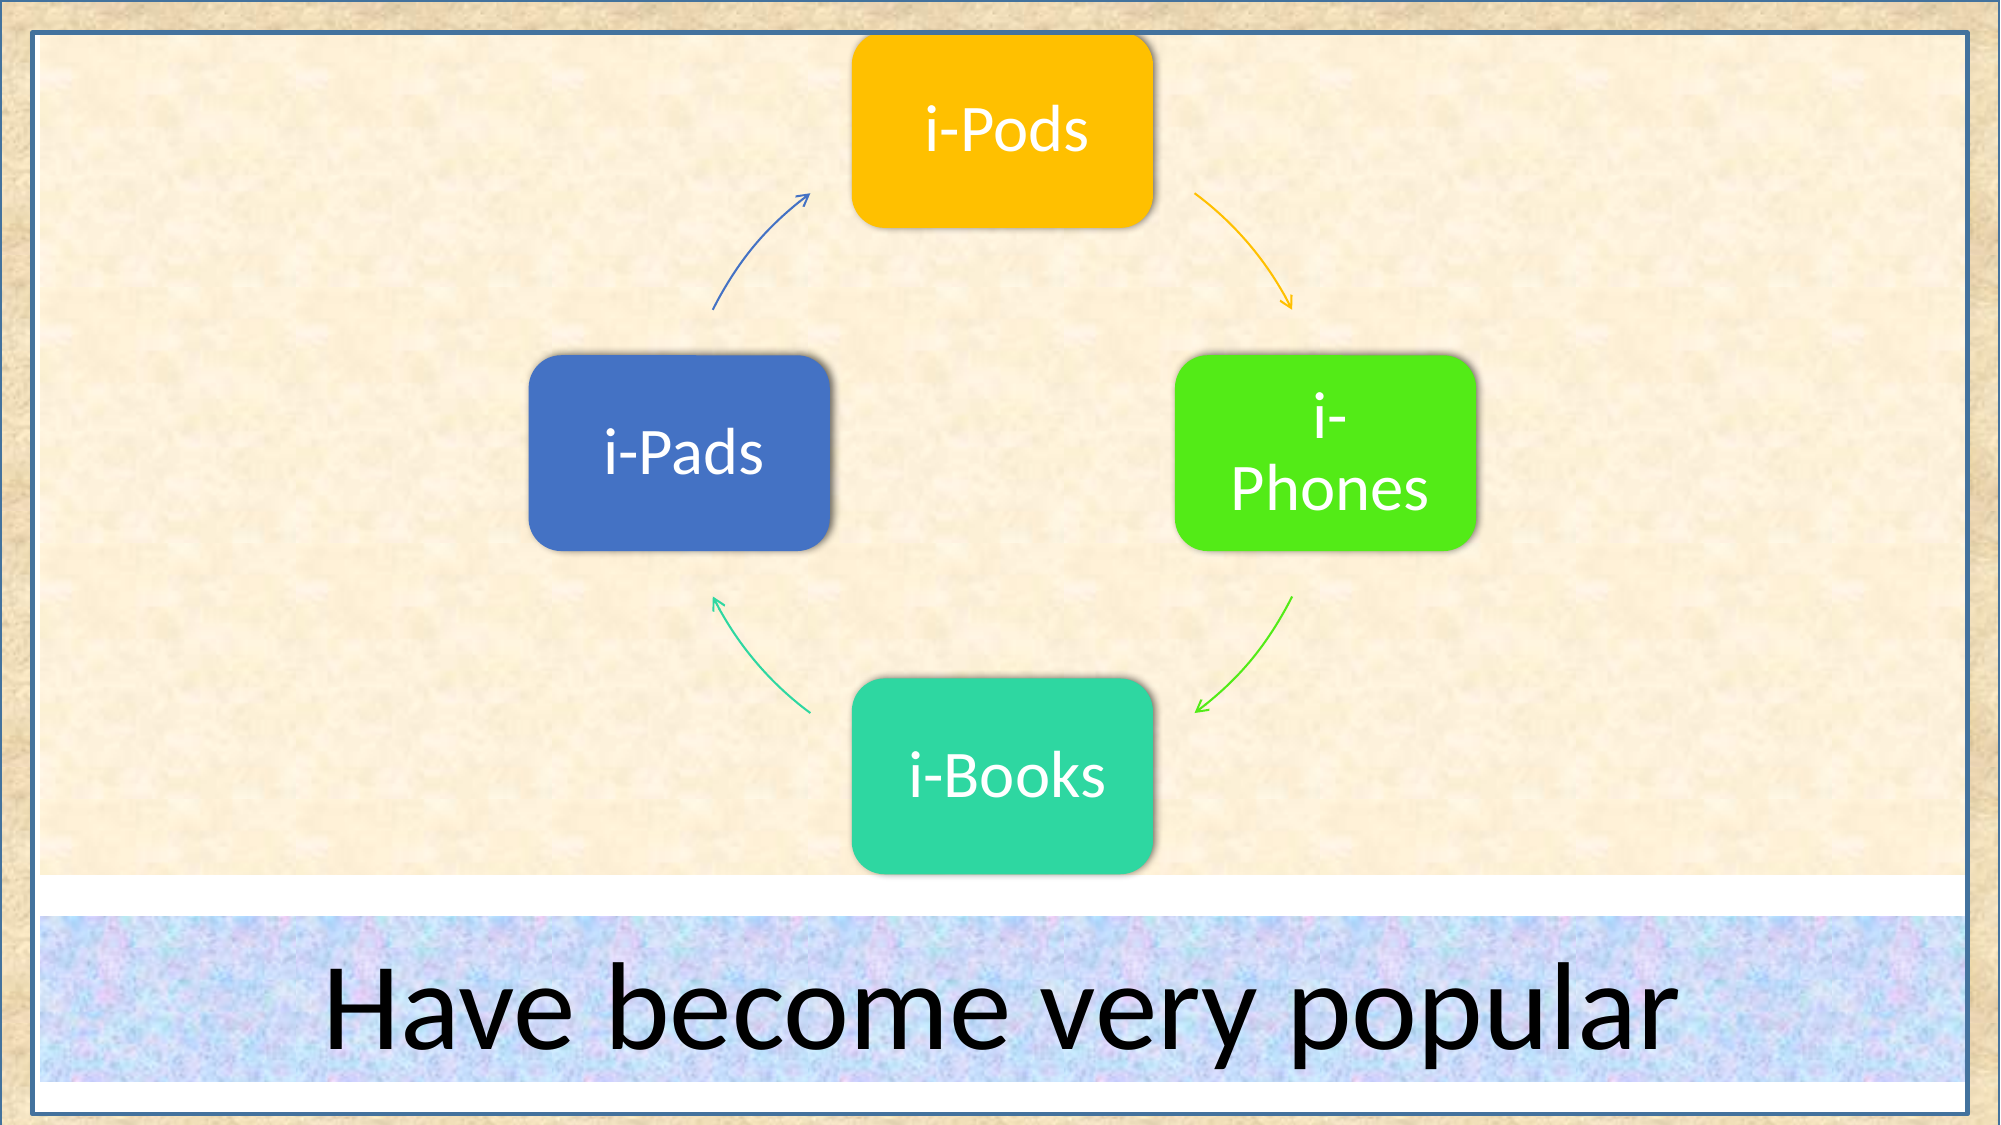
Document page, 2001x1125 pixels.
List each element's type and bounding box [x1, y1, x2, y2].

text_box [0, 0, 2000, 1125]
picture [40, 916, 1965, 1082]
picture [40, 35, 1965, 875]
